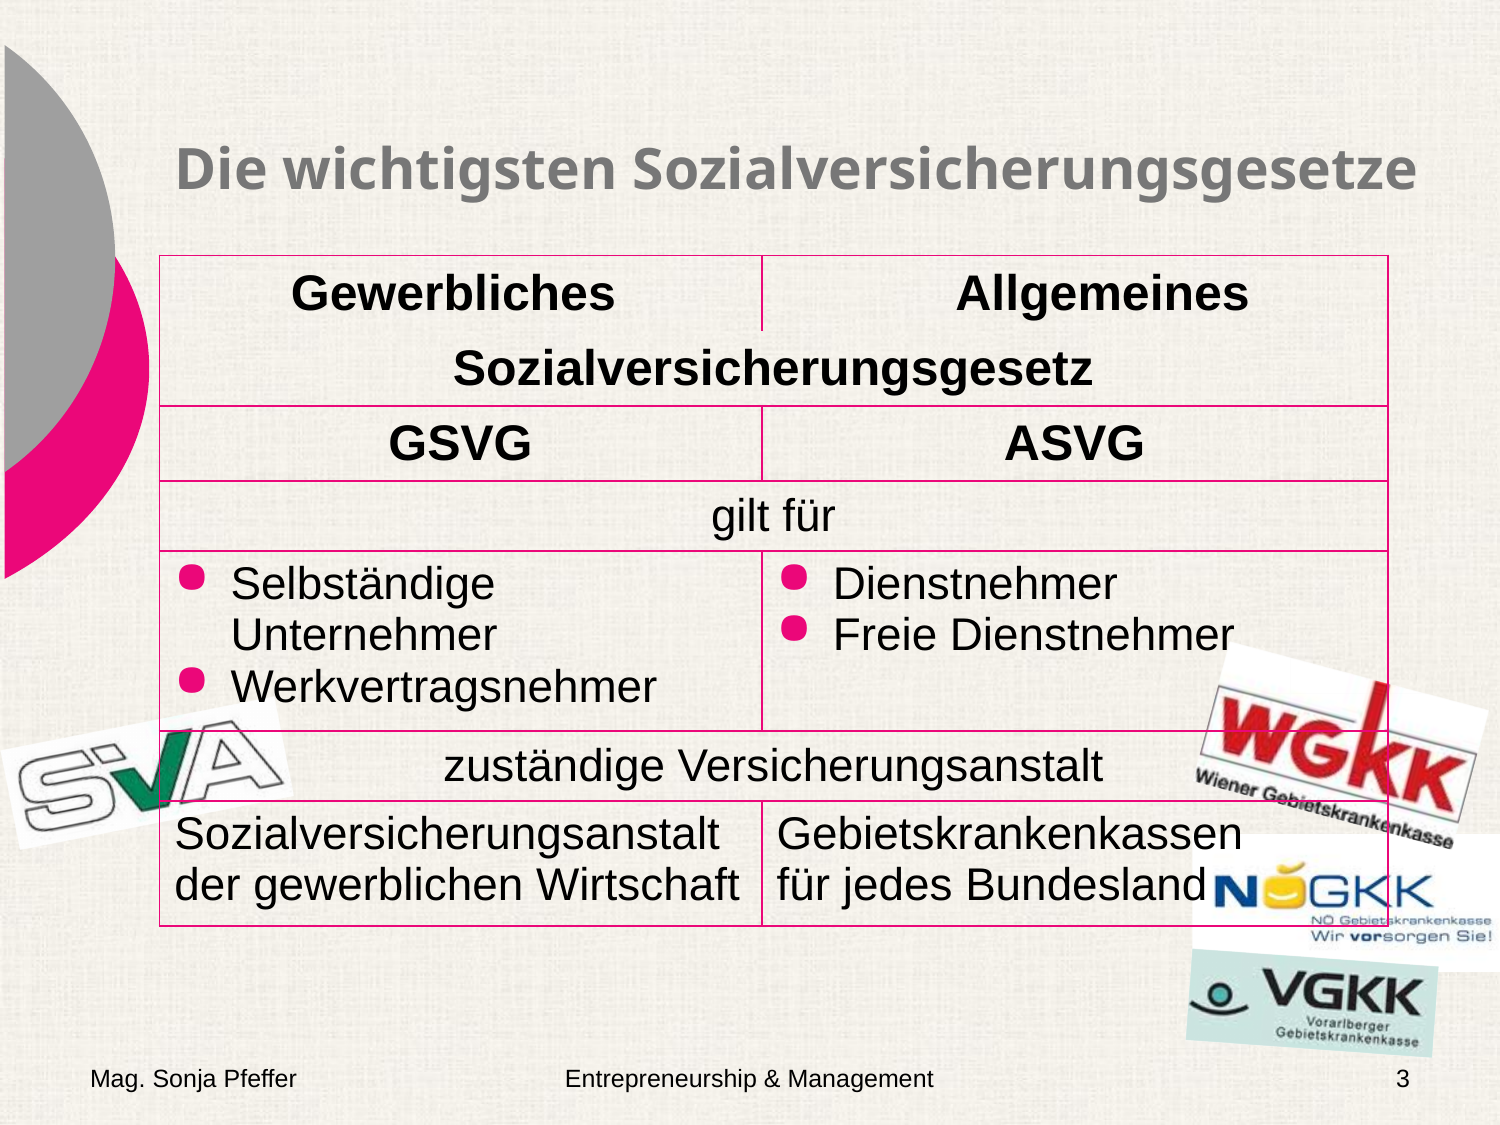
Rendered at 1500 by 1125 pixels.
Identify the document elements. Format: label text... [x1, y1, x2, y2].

table_cell Sozialversicherungsanstalt der gewerblichen Wirtschaft [160, 802, 761, 925]
footer Entrepreneurship & Management [512, 1024, 988, 1101]
slide_number 3 [1074, 1024, 1426, 1101]
table_header Gewerbliches [160, 256, 761, 331]
table_cell Sozialversicherungsgesetz [160, 331, 1387, 405]
table_cell zuständige Versicherungsanstalt [291, 732, 1201, 800]
table_cell Dienstnehmer Freie Dienstnehmer [763, 552, 1387, 730]
table_cell ASVG [763, 407, 1387, 480]
table_cell Selbständige Unternehmer Werkvertragsnehmer [160, 552, 761, 730]
table_cell GSVG [160, 407, 761, 480]
table_cell Gebietskrankenkassen für jedes Bundesland [763, 802, 1387, 925]
title Die wichtigsten Sozialversicherungsgesetze [159, 42, 1444, 208]
table_header Allgemeines [763, 256, 1387, 331]
picture [0, 0, 1500, 1125]
table_cell gilt für [160, 482, 1387, 550]
slide_number Mag. Sonja Pfeffer [74, 1024, 426, 1101]
